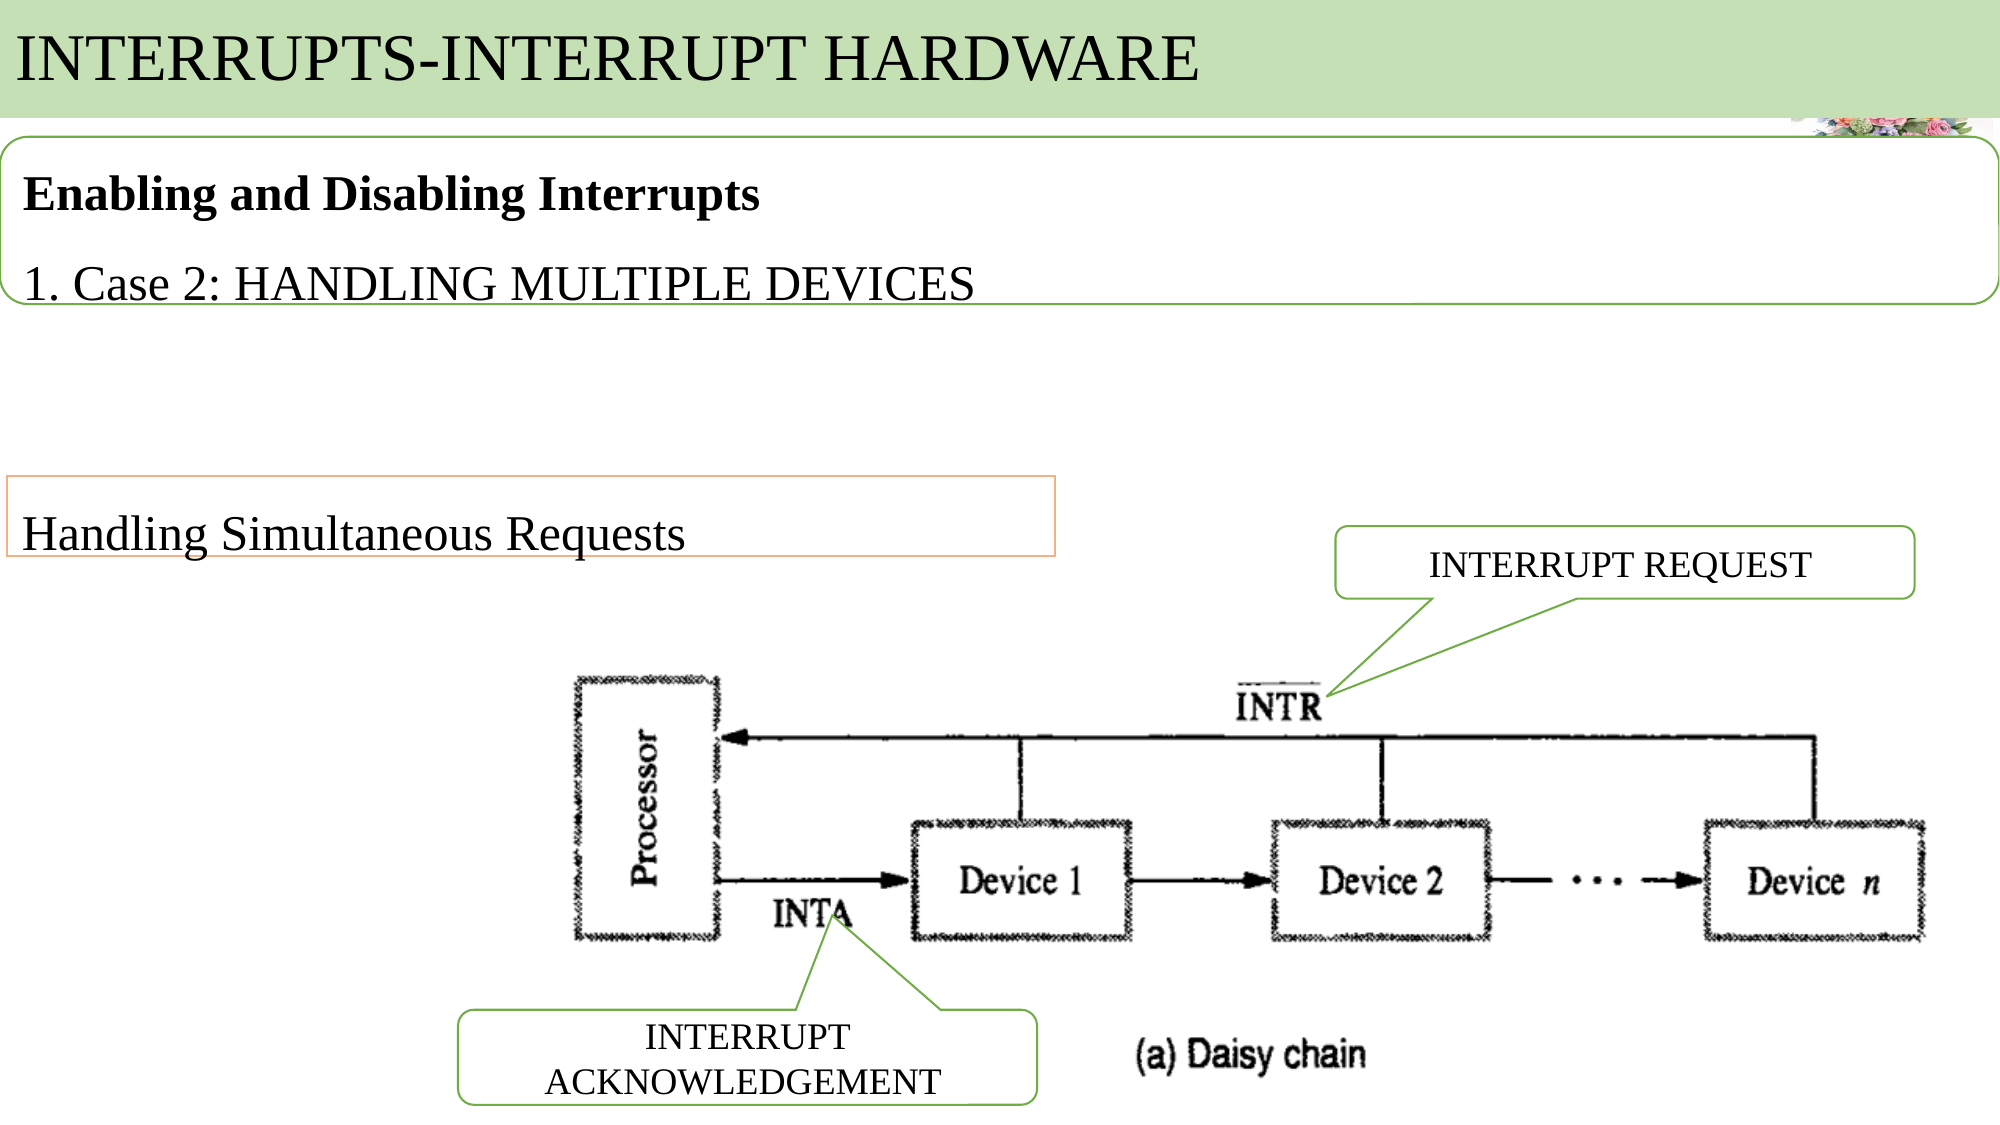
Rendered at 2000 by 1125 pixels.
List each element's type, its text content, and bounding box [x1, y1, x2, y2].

text_box INTERRUPT ACKNOWLEDGEMENT [456, 1008, 1027, 1106]
title INTERRUPTS-INTERRUPT HARDWARE [0, 0, 2000, 118]
picture [1791, 118, 1993, 144]
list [512, 623, 1977, 1105]
text_box INTERRUPT REQUEST [1334, 525, 1916, 623]
text_box Handling Simultaneous Requests [6, 475, 1056, 557]
text_box Enabling and Disabling Interrupts 1. Case 2: HANDLING MULTIPLE DEVICES [0, 135, 2000, 306]
